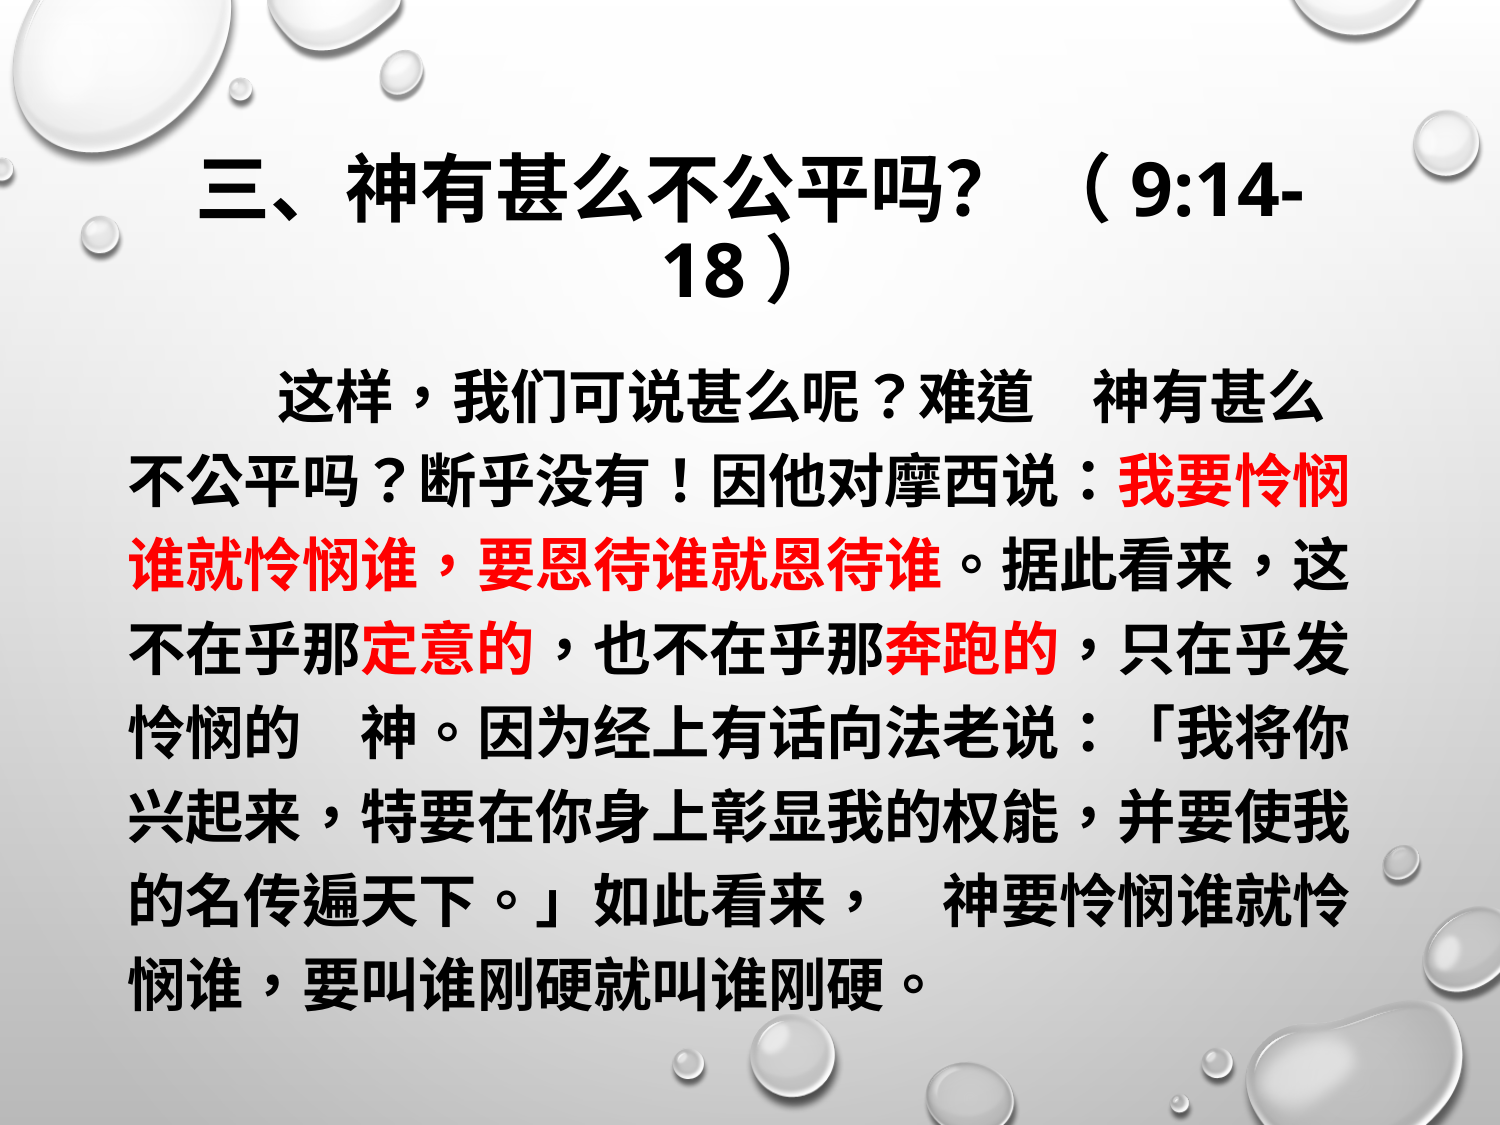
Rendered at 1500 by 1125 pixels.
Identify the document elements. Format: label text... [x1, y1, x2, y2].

list 这样，我们可说甚么呢？难道 神有甚么不公平吗？断乎没有！因他对摩西说：我要怜悯谁就怜悯谁，要恩待谁就恩待谁。据此看来，这不在乎那定意的，也不在乎那奔跑的，只在乎发怜悯的 神。因为经上有话向法老说：「我将你兴起来，特要在你身上彰显我的权能，并要使我的名传遍天下。」如此看来， 神要怜悯谁就怜悯谁，要叫谁刚硬就叫谁刚硬。 [112, 338, 1388, 1024]
picture [0, 0, 1500, 1125]
title 三、神有甚么不公平吗？ （9:14-18） [112, 101, 1388, 338]
